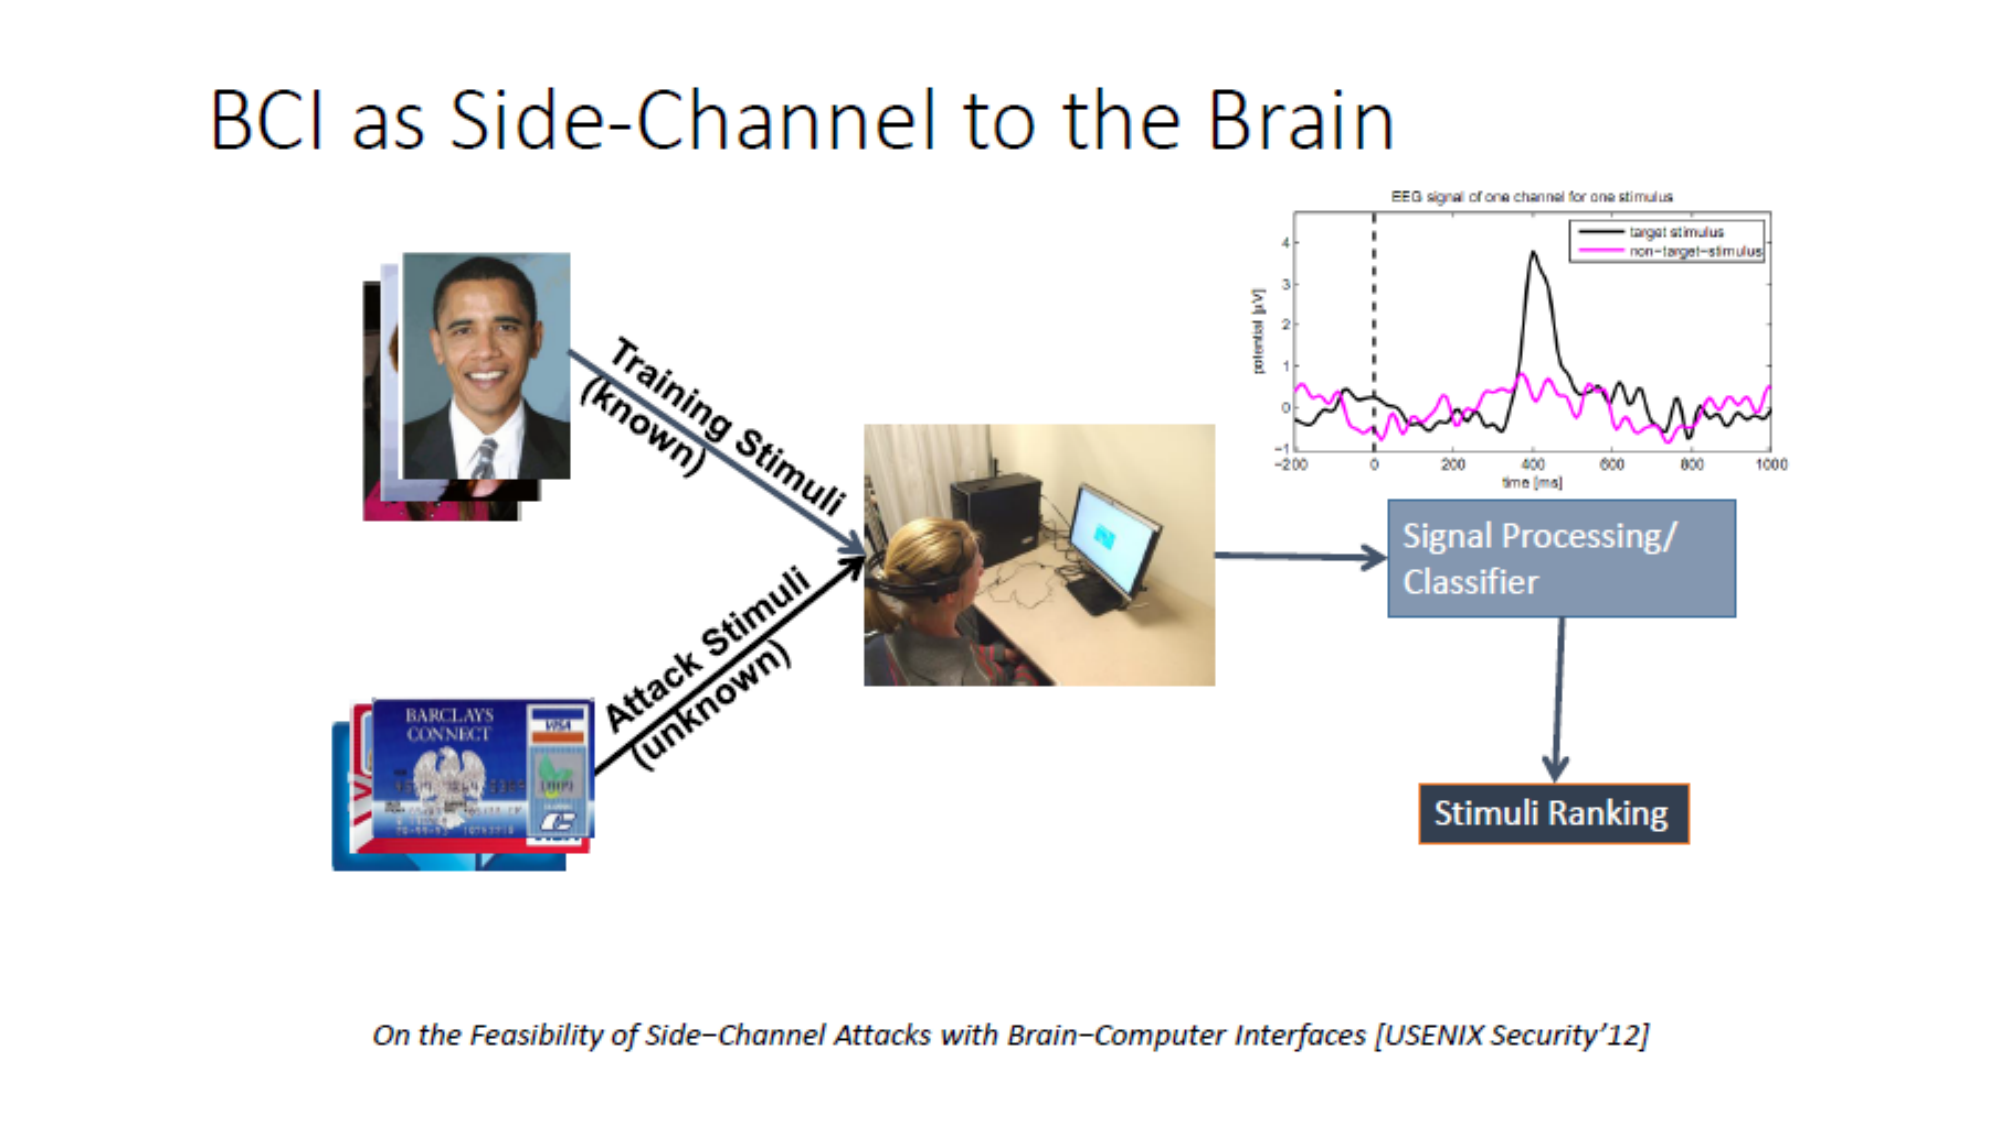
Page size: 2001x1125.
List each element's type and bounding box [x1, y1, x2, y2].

picture [158, 55, 1797, 1070]
